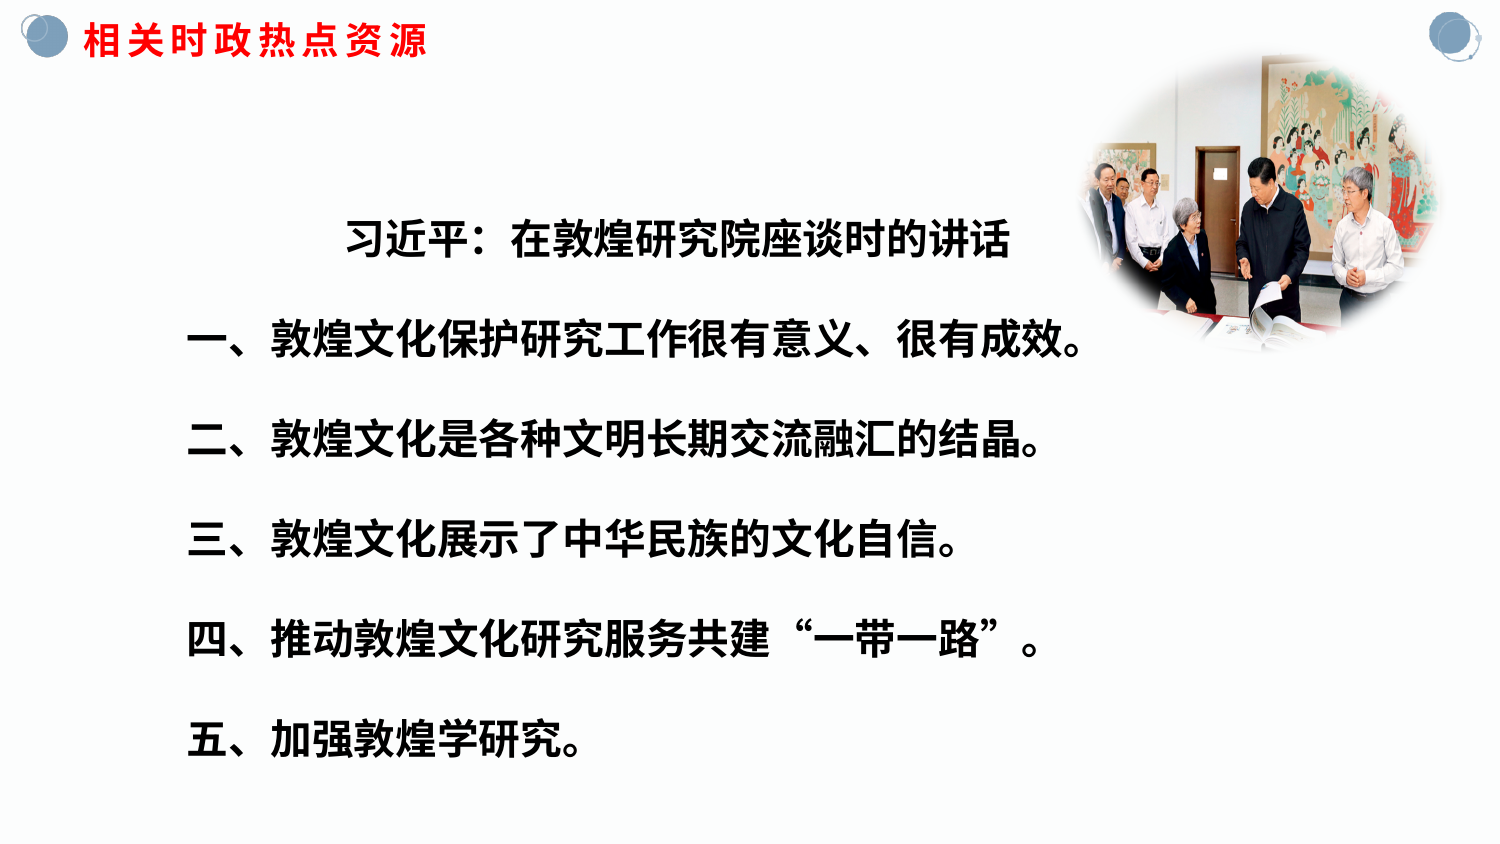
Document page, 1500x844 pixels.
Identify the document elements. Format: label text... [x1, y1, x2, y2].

picture [0, 0, 89, 73]
picture [1072, 0, 1500, 357]
text_box 习近平：在敦煌研究院座谈时的讲话 一、敦煌文化保护研究工作很有意义、很有成效。 二、敦煌文化是各种文明长期交流融汇的结晶。 三、敦煌文化展示了中华民族的文化自信。 四、推动敦煌文化研究服务共建“一带一路”。 五、加强敦煌学研究。 [172, 205, 1183, 771]
text_box 相关时政热点资源 [68, 10, 443, 70]
